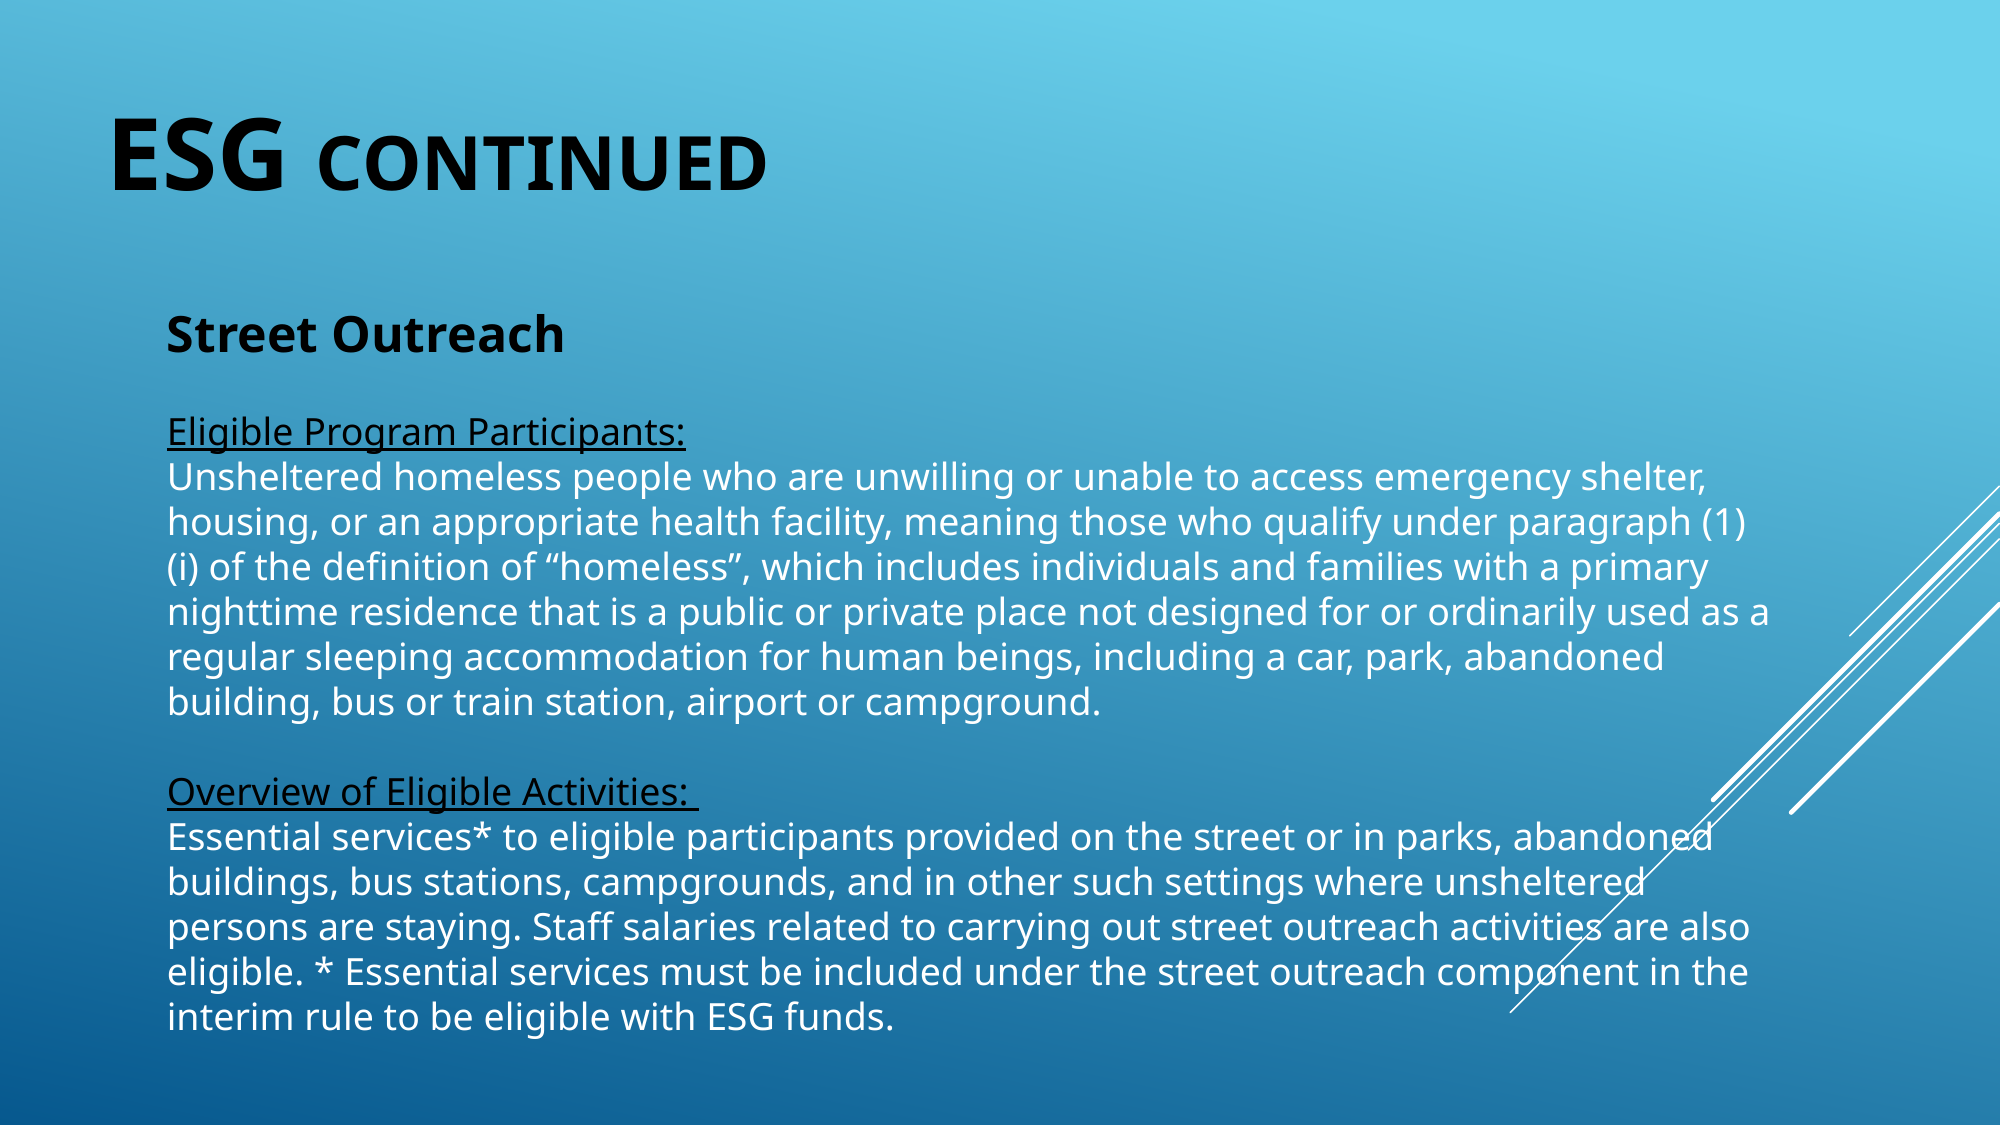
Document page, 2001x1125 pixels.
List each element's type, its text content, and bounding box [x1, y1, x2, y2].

text_box ESG CONTINUED [91, 26, 1770, 274]
text_box Street Outreach Eligible Program Participants: Unsheltered homeless people who are unwilling or unable to access emergency shelter, housing, or an appropriate health facility, meaning those who qualify under paragraph (1)(i) of the definition of “homeless”, which includes individuals and families with a primary nighttime residence that is a public or private place not designed for or ordinarily used as a regular sleeping accommodation for human beings, including a car, park, abandoned building, bus or train station, airport or campground. Overview of Eligible Activities: Essential services* to eligible participants provided on the street or in parks, abandoned buildings, bus stations, campgrounds, and in other such settings where unsheltered persons are staying. Staff salaries related to carrying out street outreach activities are also eligible. * Essential services must be included under the street outreach component in the interim rule to be eligible with ESG funds. [152, 295, 1793, 1046]
